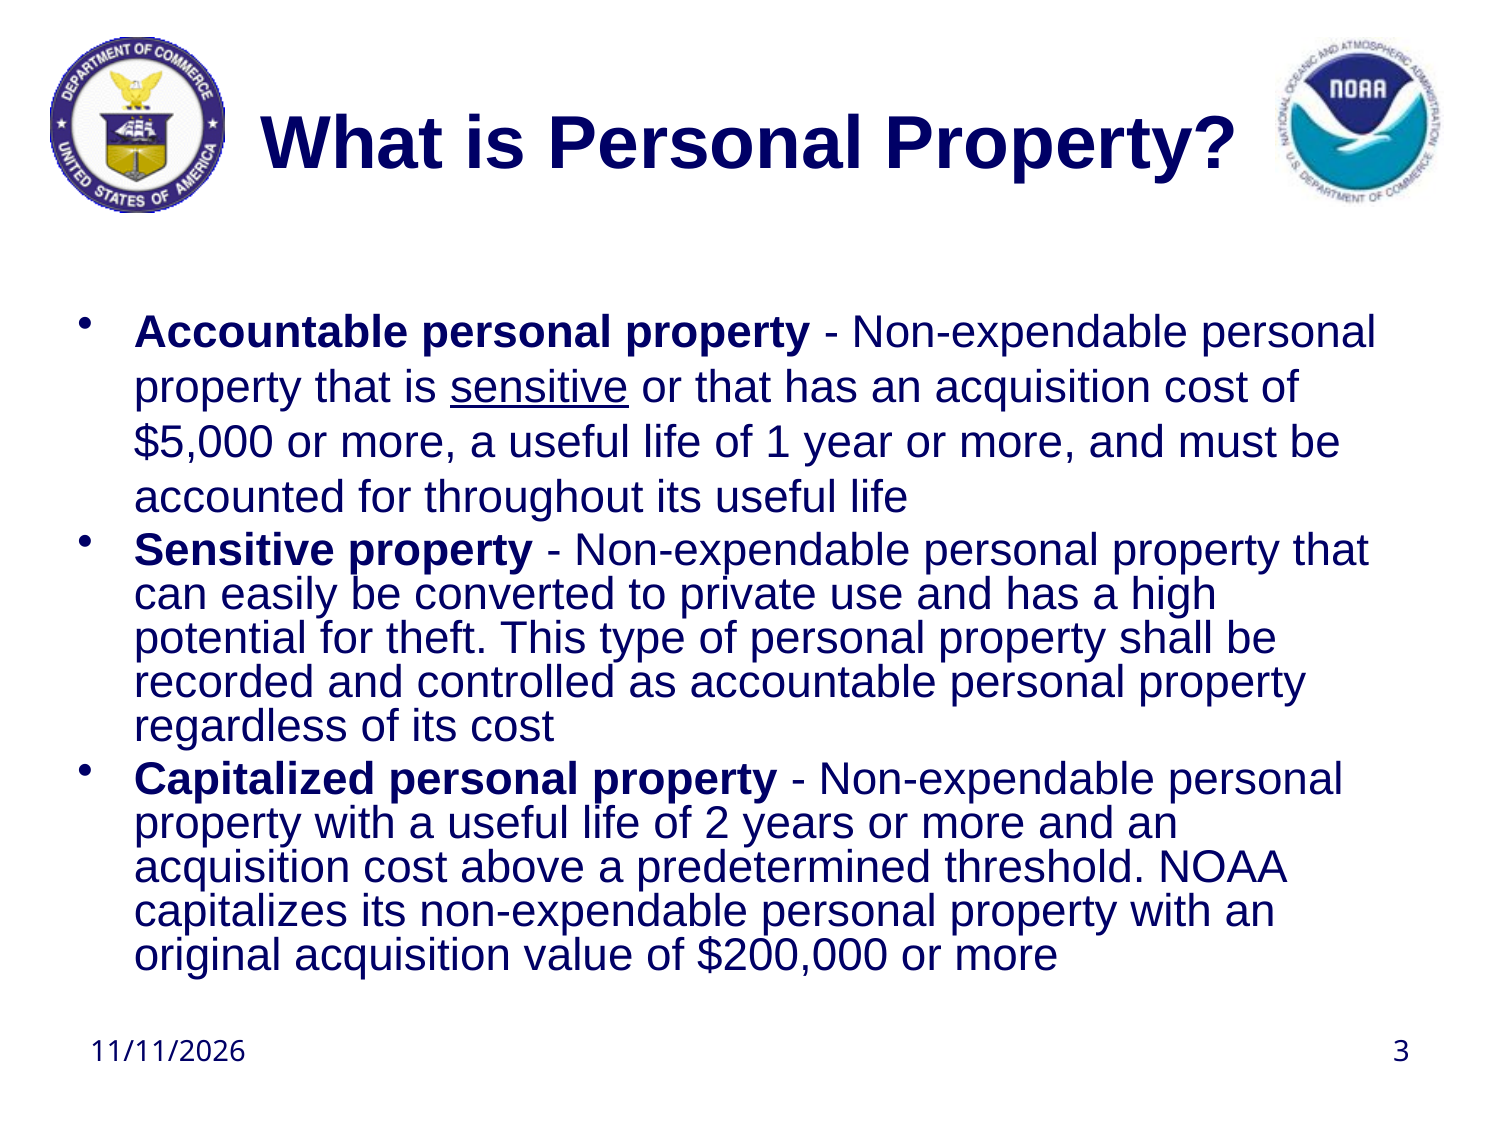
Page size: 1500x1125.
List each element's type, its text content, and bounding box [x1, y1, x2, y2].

picture [1275, 37, 1444, 207]
title What is Personal Property? [74, 44, 1426, 233]
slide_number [74, 1024, 426, 1103]
picture [50, 37, 225, 213]
list Accountable personal property - Non-expendable personal property that is sensitive or that has an acquisition cost of $5,000 or more, a useful life of 1 year or more, and must be accounted for throughout its useful life Sensitive property - Non-expendable personal property that can easily be converted to private use and has a high potential for theft. This type of personal property shall be recorded and controlled as accountable personal property regardless of its cost Capitalized personal property - Non-expendable personal property with a useful life of 2 years or more and an acquisition cost above a predetermined threshold. NOAA capitalizes its non-expendable personal property with an original acquisition value of $200,000 or more [62, 224, 1401, 1026]
slide_number 3 [1074, 1024, 1426, 1103]
